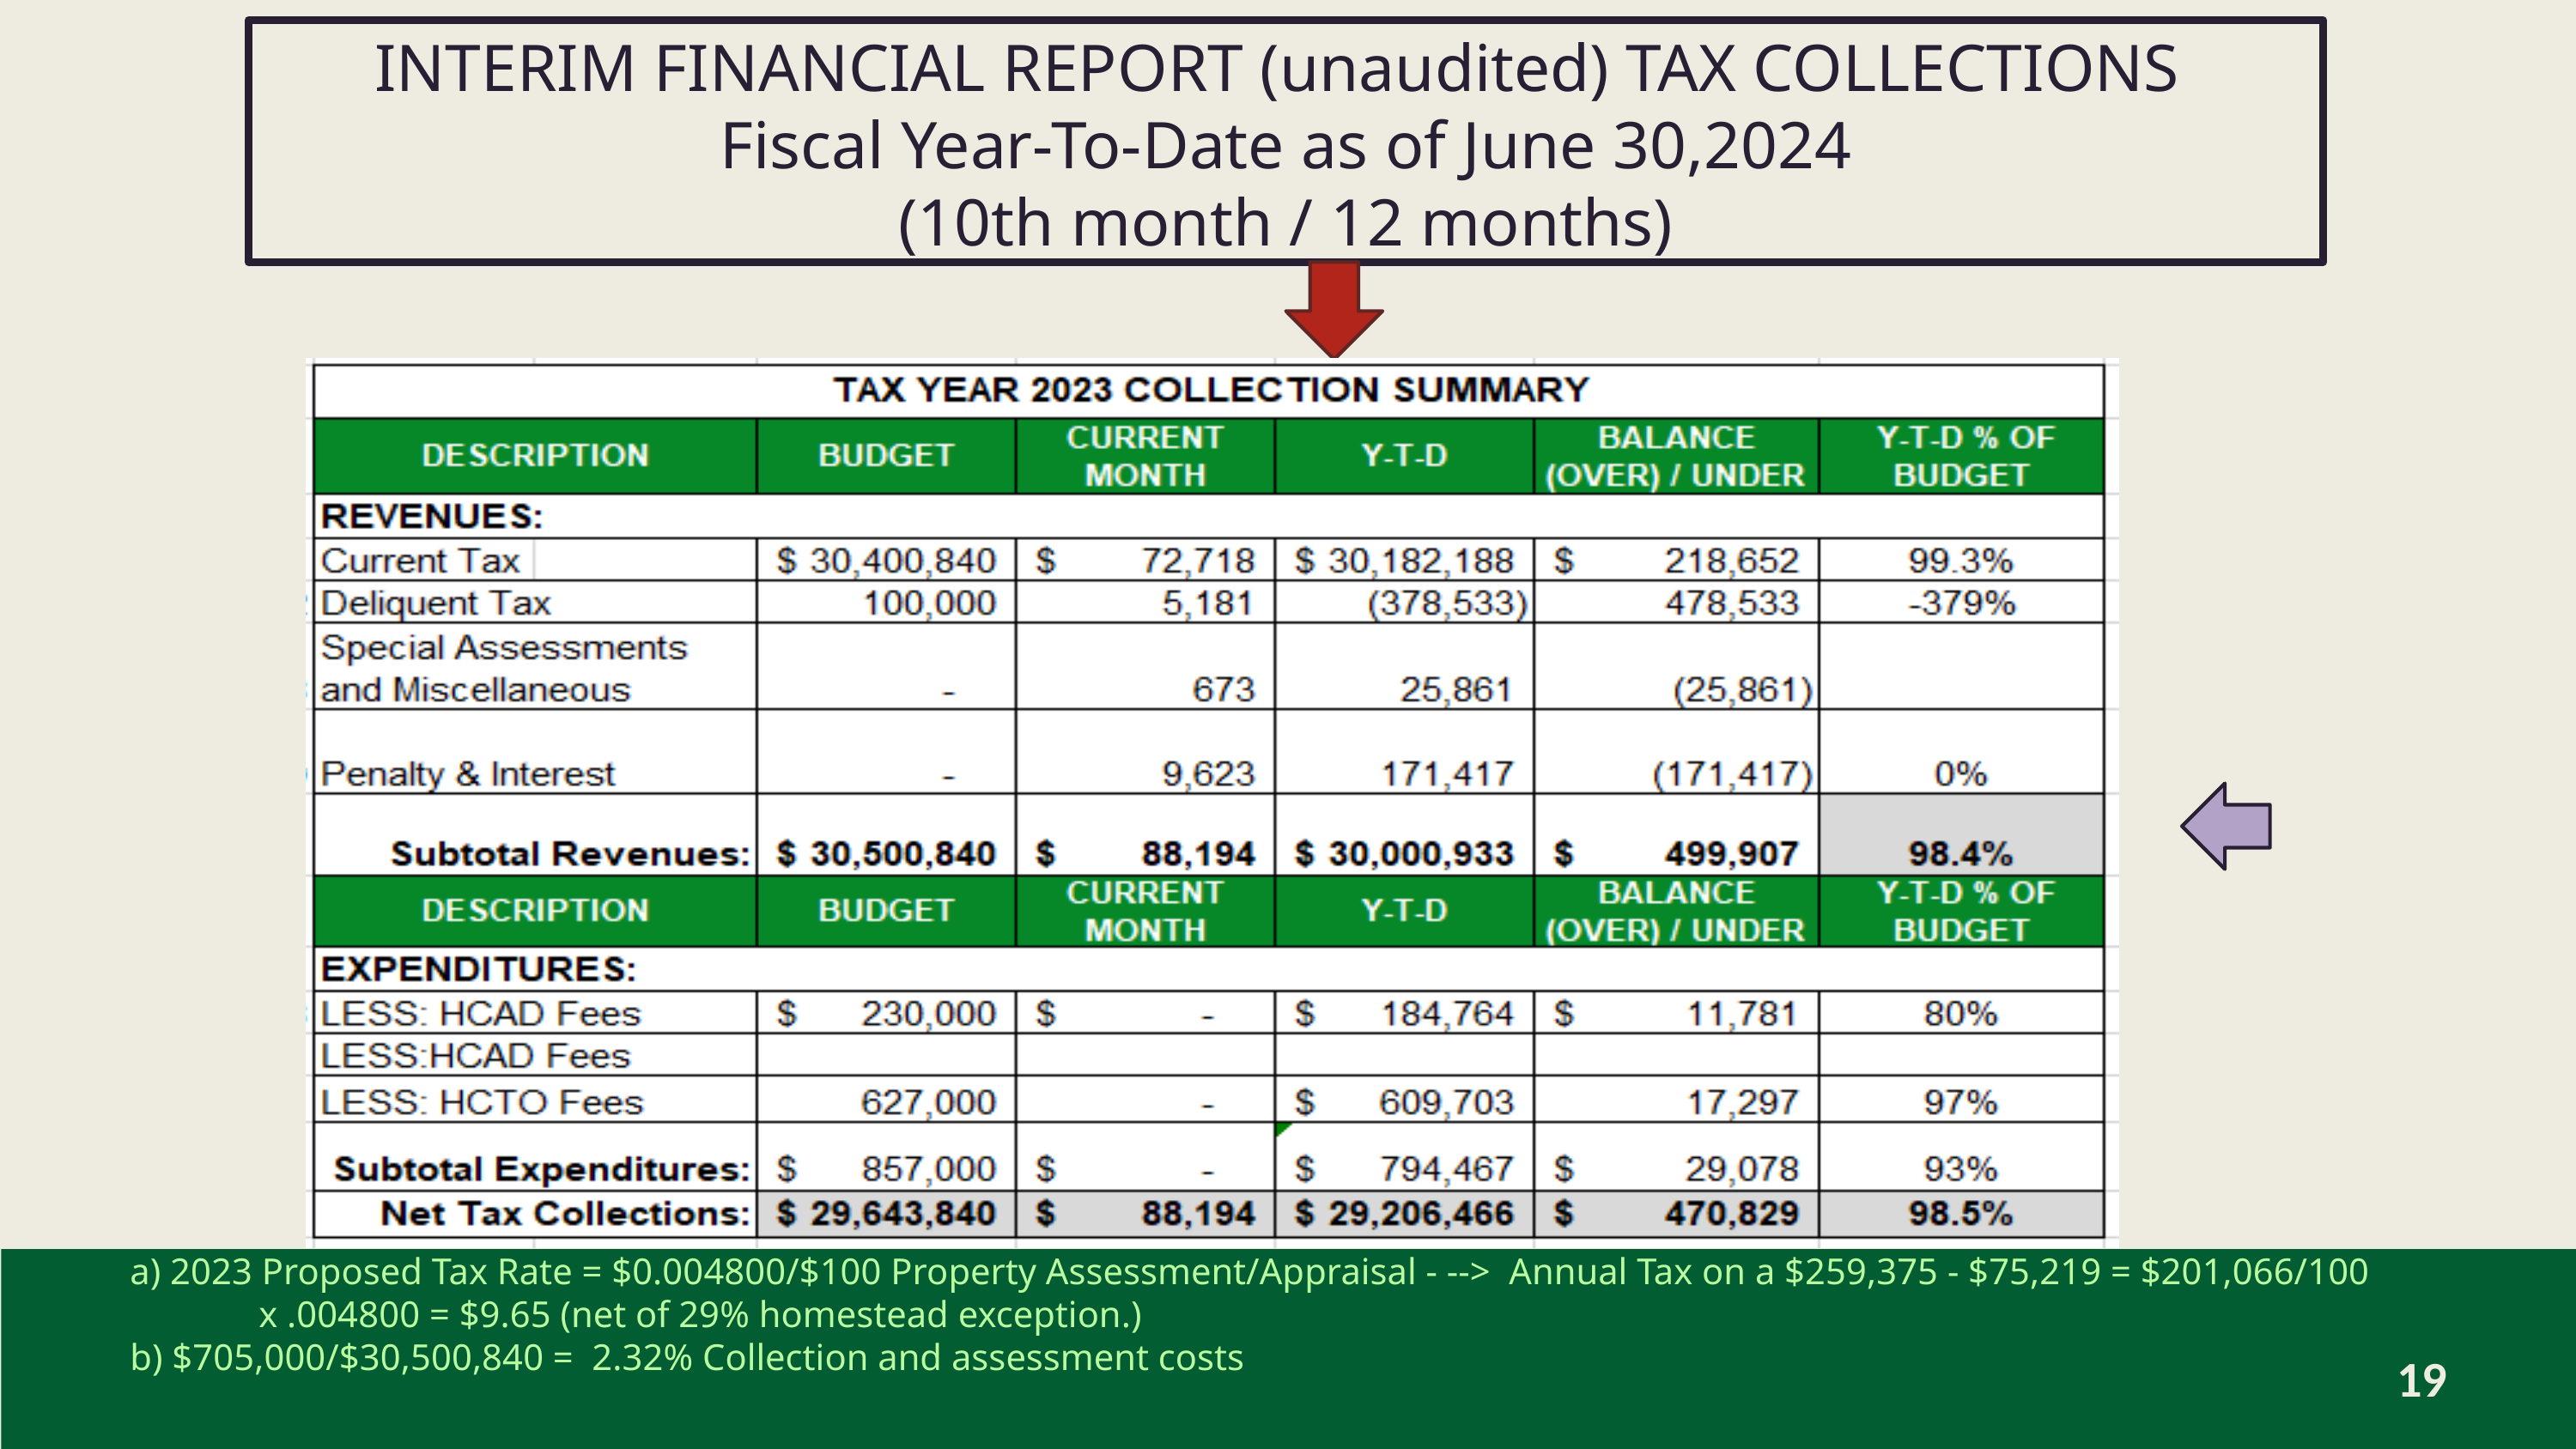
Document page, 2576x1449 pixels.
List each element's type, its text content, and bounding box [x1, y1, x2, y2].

text_box INTERIM FINANCIAL REPORT (unaudited) TAX COLLECTIONS Fiscal Year-To-Date as of June 30,2024 (10th month / 12 months) [248, 20, 2324, 263]
text_box a) 2023 Proposed Tax Rate = $0.004800/$100 Property Assessment/Appraisal - --> Annual Tax on a $259,375 - $75,219 = $201,066/100 x .004800 = $9.65 (net of 29% homestead exception.) b) $705,000/$30,500,840 = 2.32% Collection and assessment costs [1, 1249, 2576, 1449]
picture [306, 358, 2119, 1248]
slide_number 19 [2393, 1347, 2447, 1409]
text_box [0, 0, 2576, 1248]
text_box [2179, 781, 2272, 871]
text_box [1284, 260, 1385, 355]
